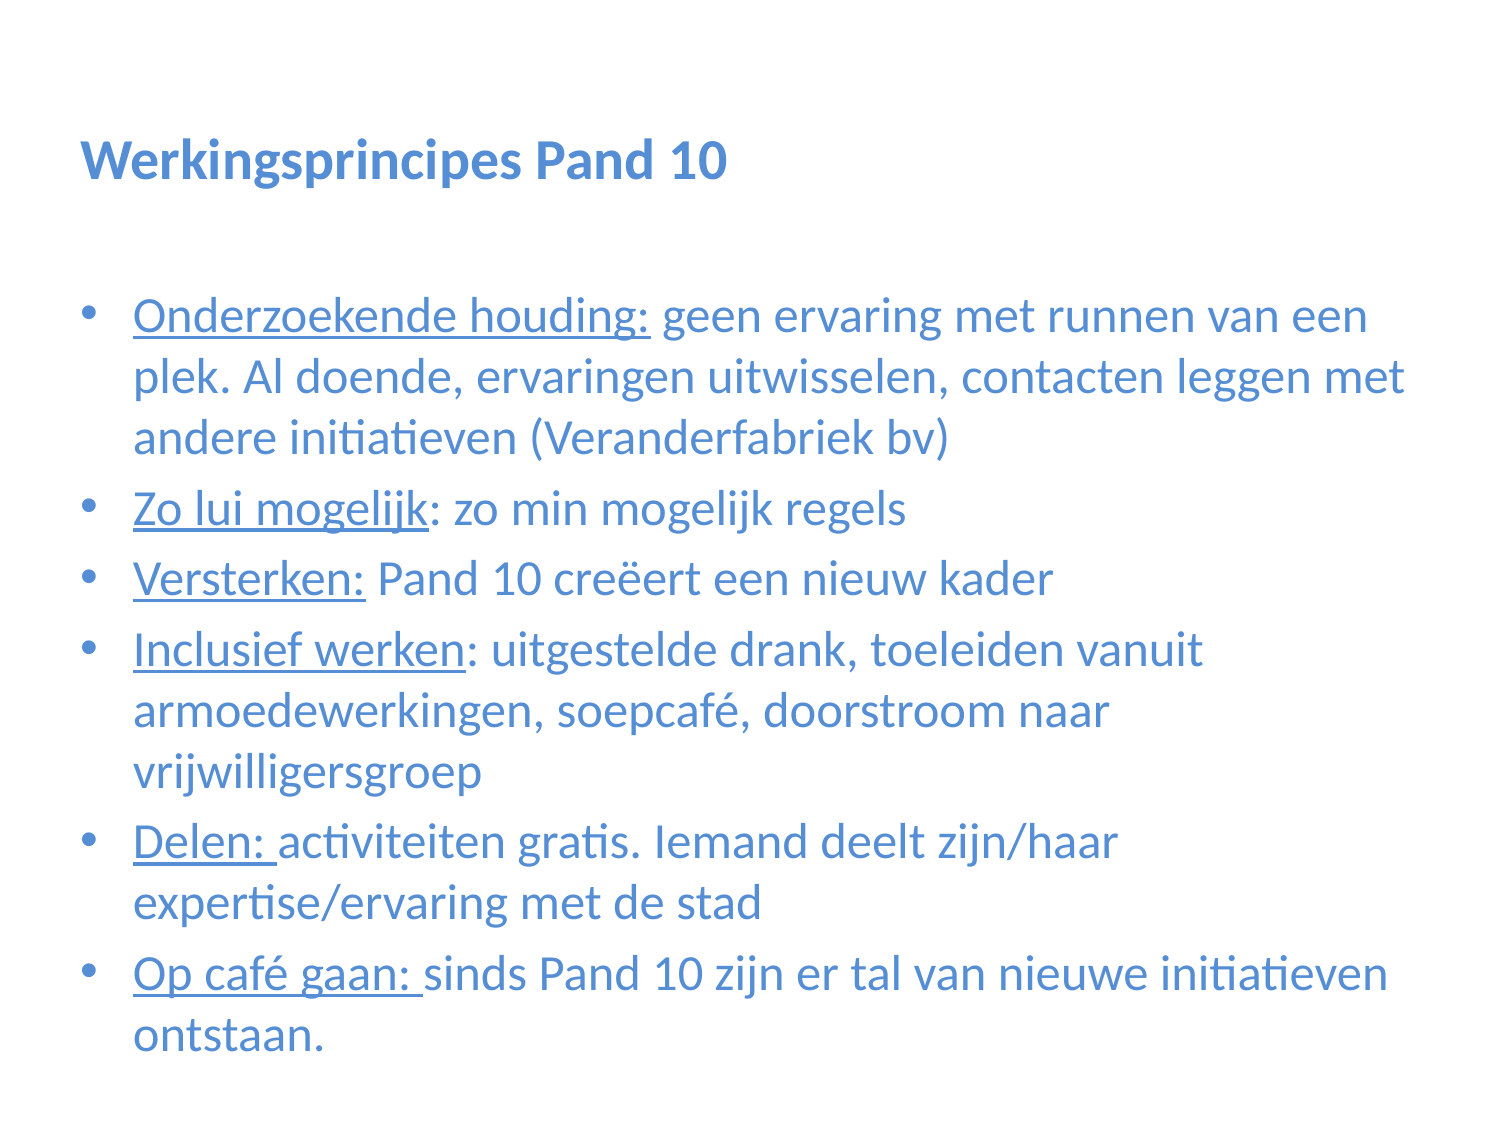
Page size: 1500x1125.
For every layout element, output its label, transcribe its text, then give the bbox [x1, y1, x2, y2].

list Werkingsprincipes Pand 10 Onderzoekende houding: geen ervaring met runnen van een plek. Al doende, ervaringen uitwisselen, contacten leggen met andere initiatieven (Veranderfabriek bv) Zo lui mogelijk: zo min mogelijk regels Versterken: Pand 10 creëert een nieuw kader Inclusief werken: uitgestelde drank, toeleiden vanuit armoedewerkingen, soepcafé, doorstroom naar vrijwilligersgroep Delen: activiteiten gratis. Iemand deelt zijn/haar expertise/ervaring met de stad Op café gaan: sinds Pand 10 zijn er tal van nieuwe initiatieven ontstaan. [64, 113, 1424, 1071]
